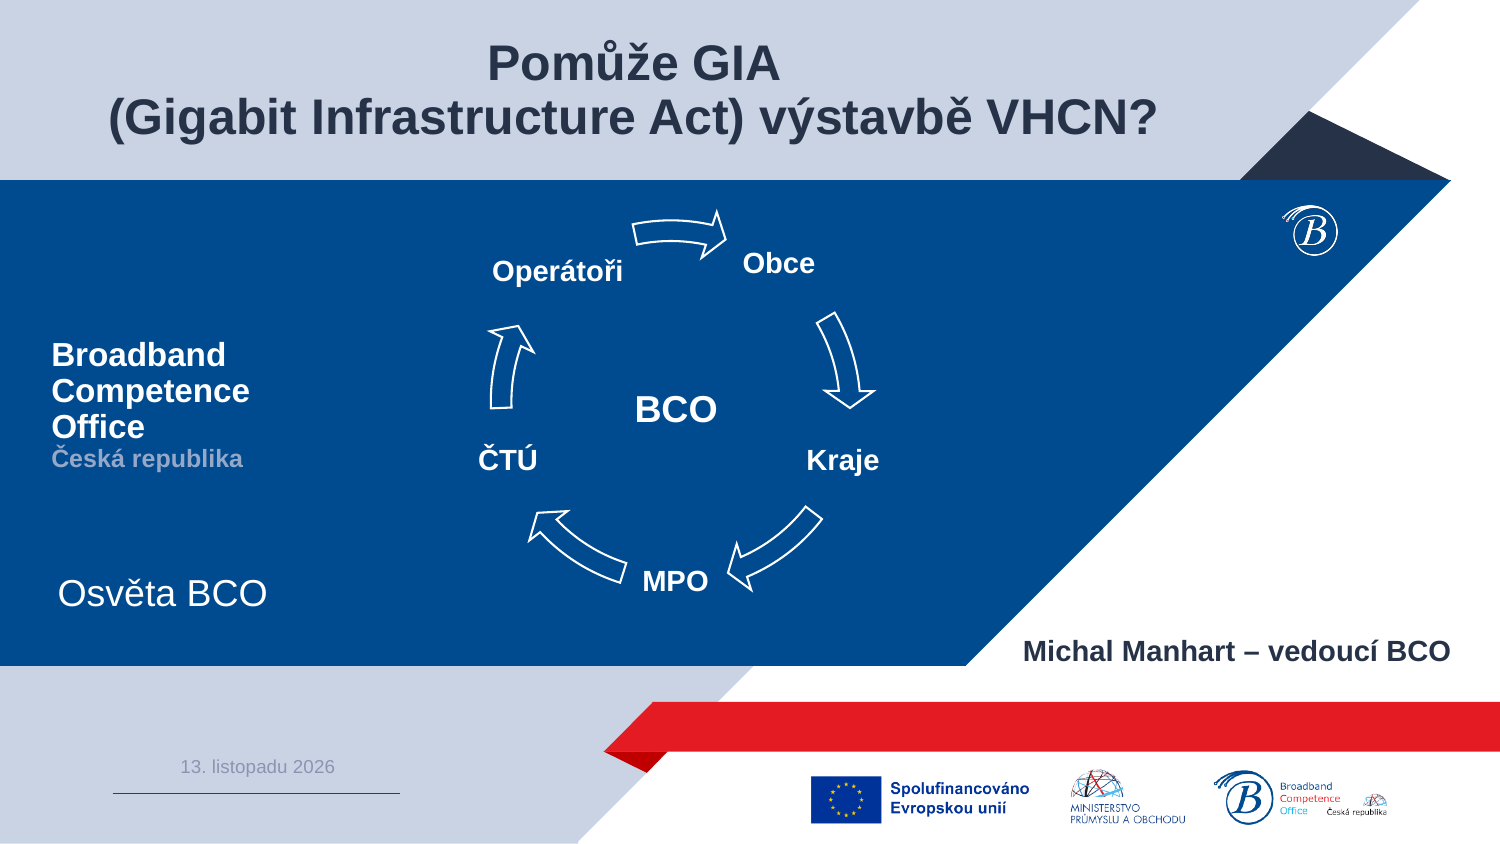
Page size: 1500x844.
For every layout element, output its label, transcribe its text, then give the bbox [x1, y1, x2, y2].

text_box Michal Manhart – vedoucí BCO [1007, 578, 1500, 789]
text_box [85, 0, 1229, 311]
text_box Pomůže GIA (Gigabit Infrastructure Act) výstavbě VHCN? [85, 67, 1197, 175]
title Broadband Competence Office Česká republika [36, 200, 391, 610]
picture [1282, 205, 1338, 256]
picture [807, 769, 1387, 827]
slide_number 21. října 2024 [113, 743, 402, 789]
text_box Osvěta BCO [20, 561, 306, 622]
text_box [391, 208, 960, 636]
